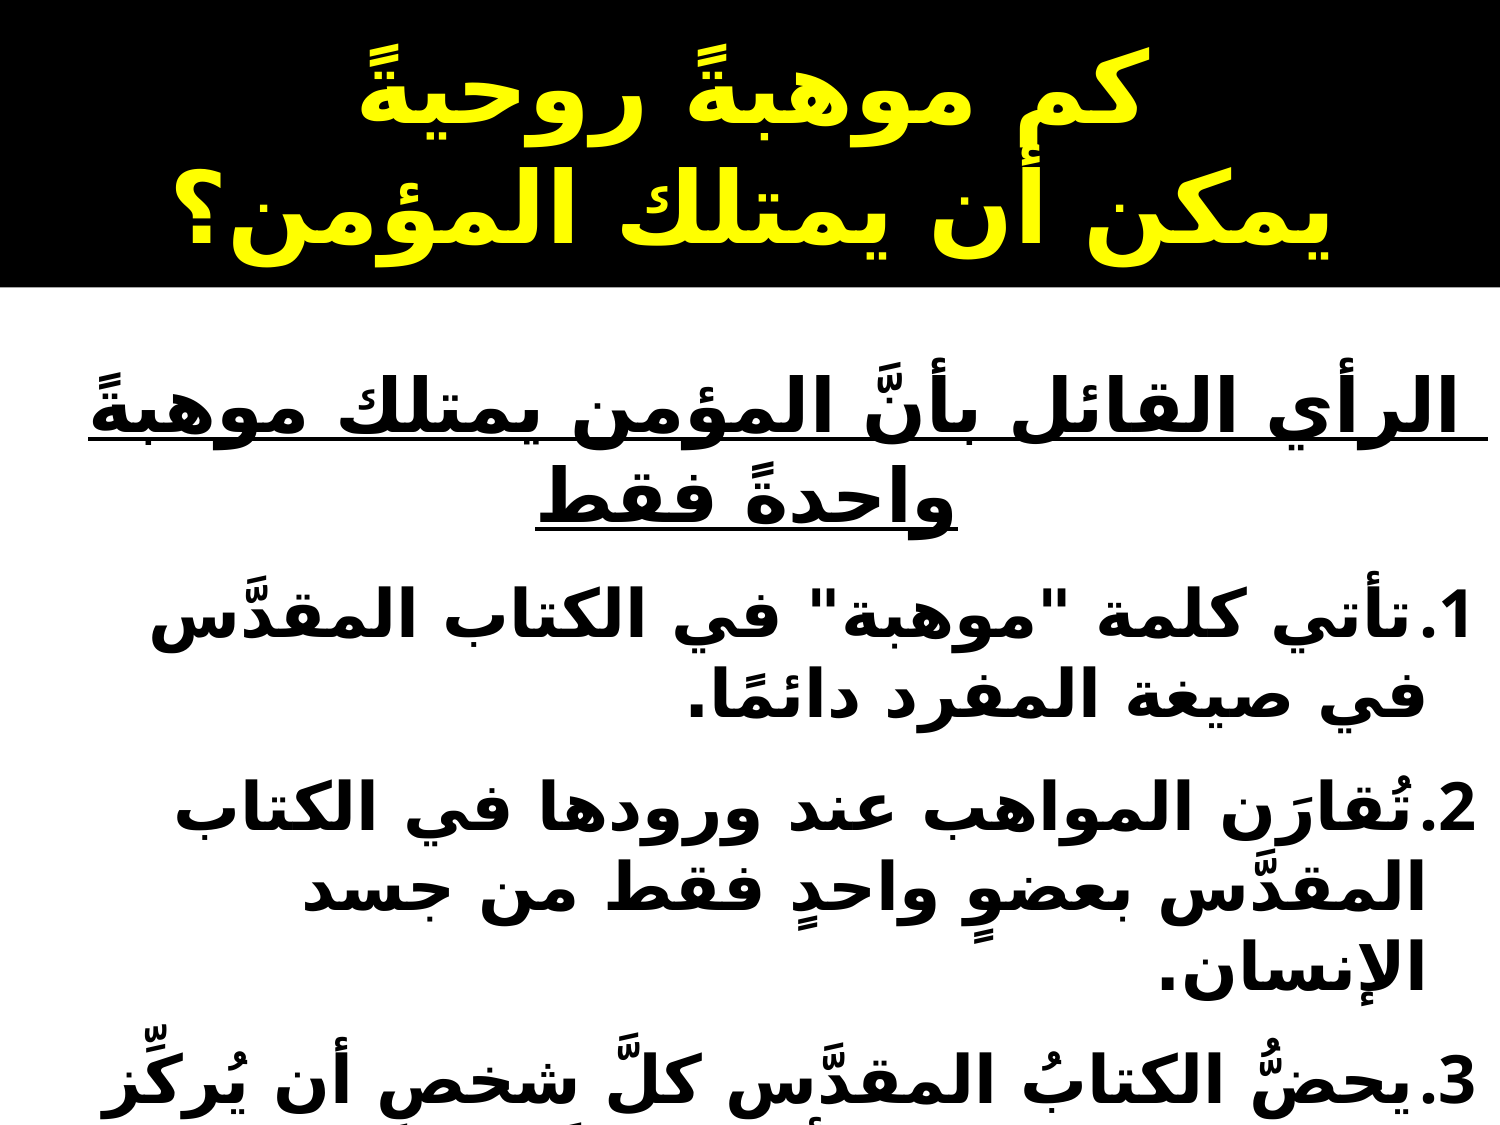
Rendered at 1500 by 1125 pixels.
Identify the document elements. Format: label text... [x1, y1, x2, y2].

title كم موهبةً روحيةً يمكن أن يمتلك المؤمن؟ [0, 0, 1500, 288]
text_box الرأي القائل بأنَّ المؤمن يمتلك موهبةً واحدةً فقط تأتي كلمة "موهبة" في الكتاب المقدَّس في صيغة المفرد دائمًا. تُقارَن المواهب عند ورودها في الكتاب المقدَّس بعضوٍ واحدٍ فقط من جسد الإنسان. يحضُّ الكتابُ المقدَّس كلَّ شخصٍ أن يُركِّز على الموهبة التي أعطاه إيَّاها الله. [50, 349, 1500, 1125]
